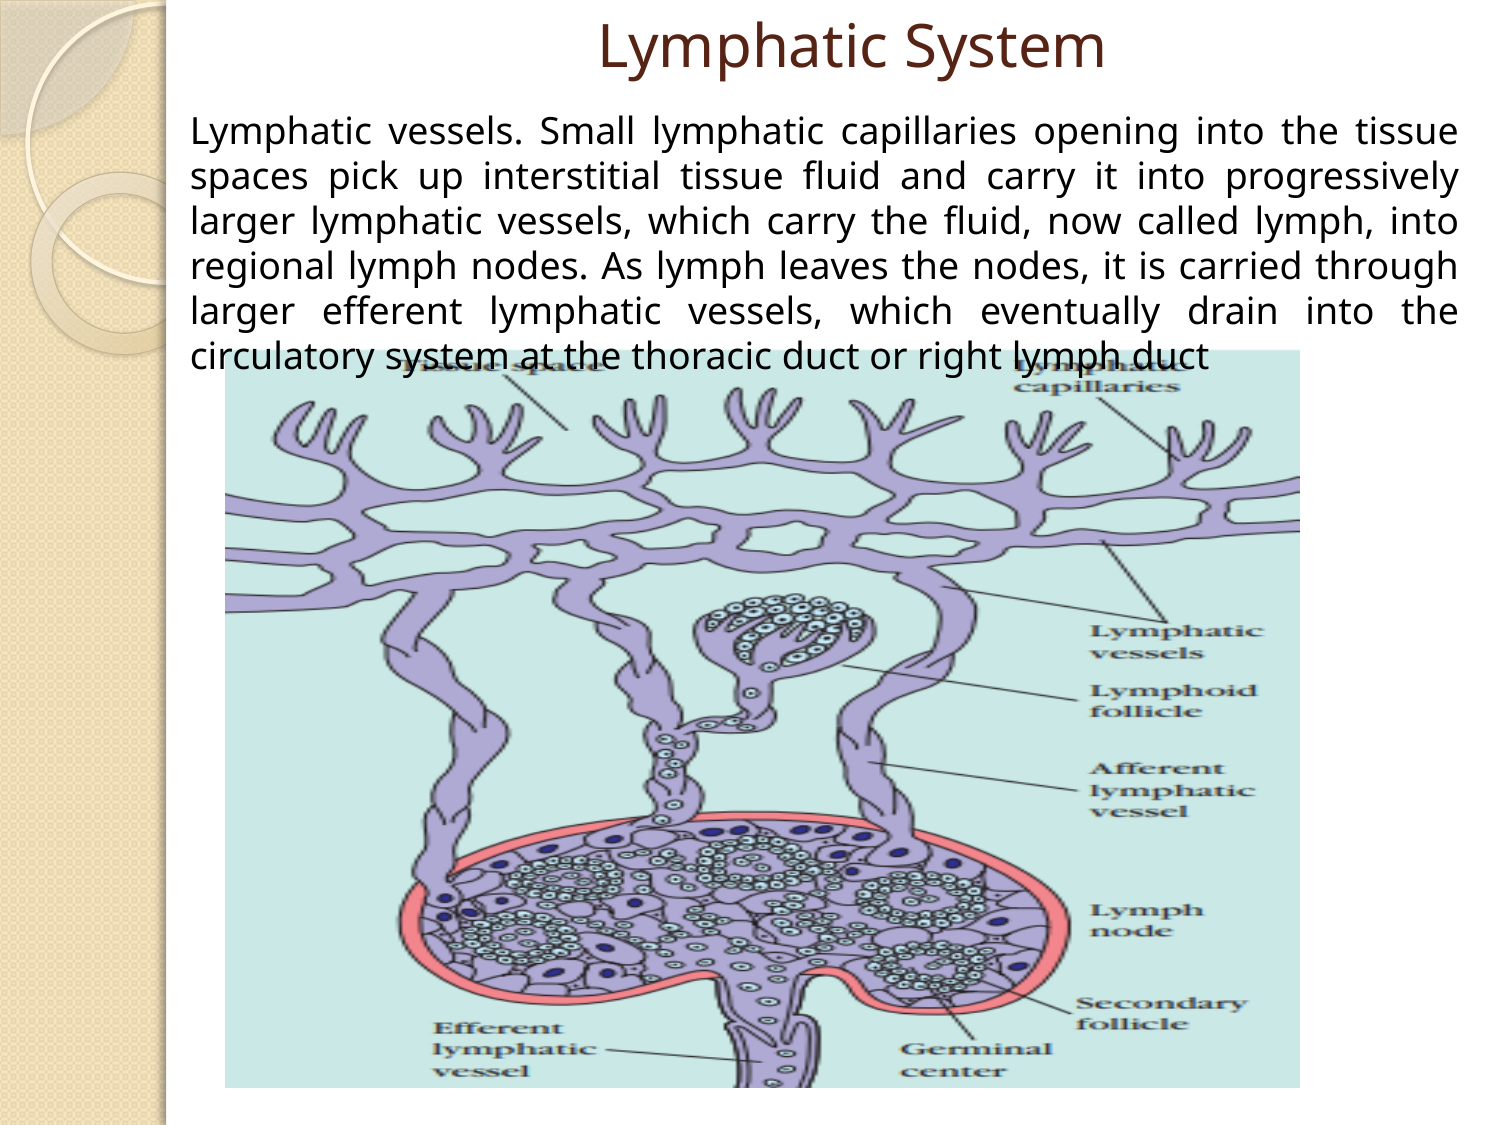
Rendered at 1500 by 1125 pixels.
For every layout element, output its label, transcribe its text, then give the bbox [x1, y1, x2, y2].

picture [224, 349, 1301, 1088]
title Lymphatic System [237, 0, 1468, 88]
text_box Lymphatic vessels. Small lymphatic capillaries opening into the tissue spaces pick up interstitial tissue fluid and carry it into progressively larger lymphatic vessels, which carry the fluid, now called lymph, into regional lymph nodes. As lymph leaves the nodes, it is carried through larger efferent lymphatic vessels, which eventually drain into the circulatory system at the thoracic duct or right lymph duct [174, 99, 1475, 385]
